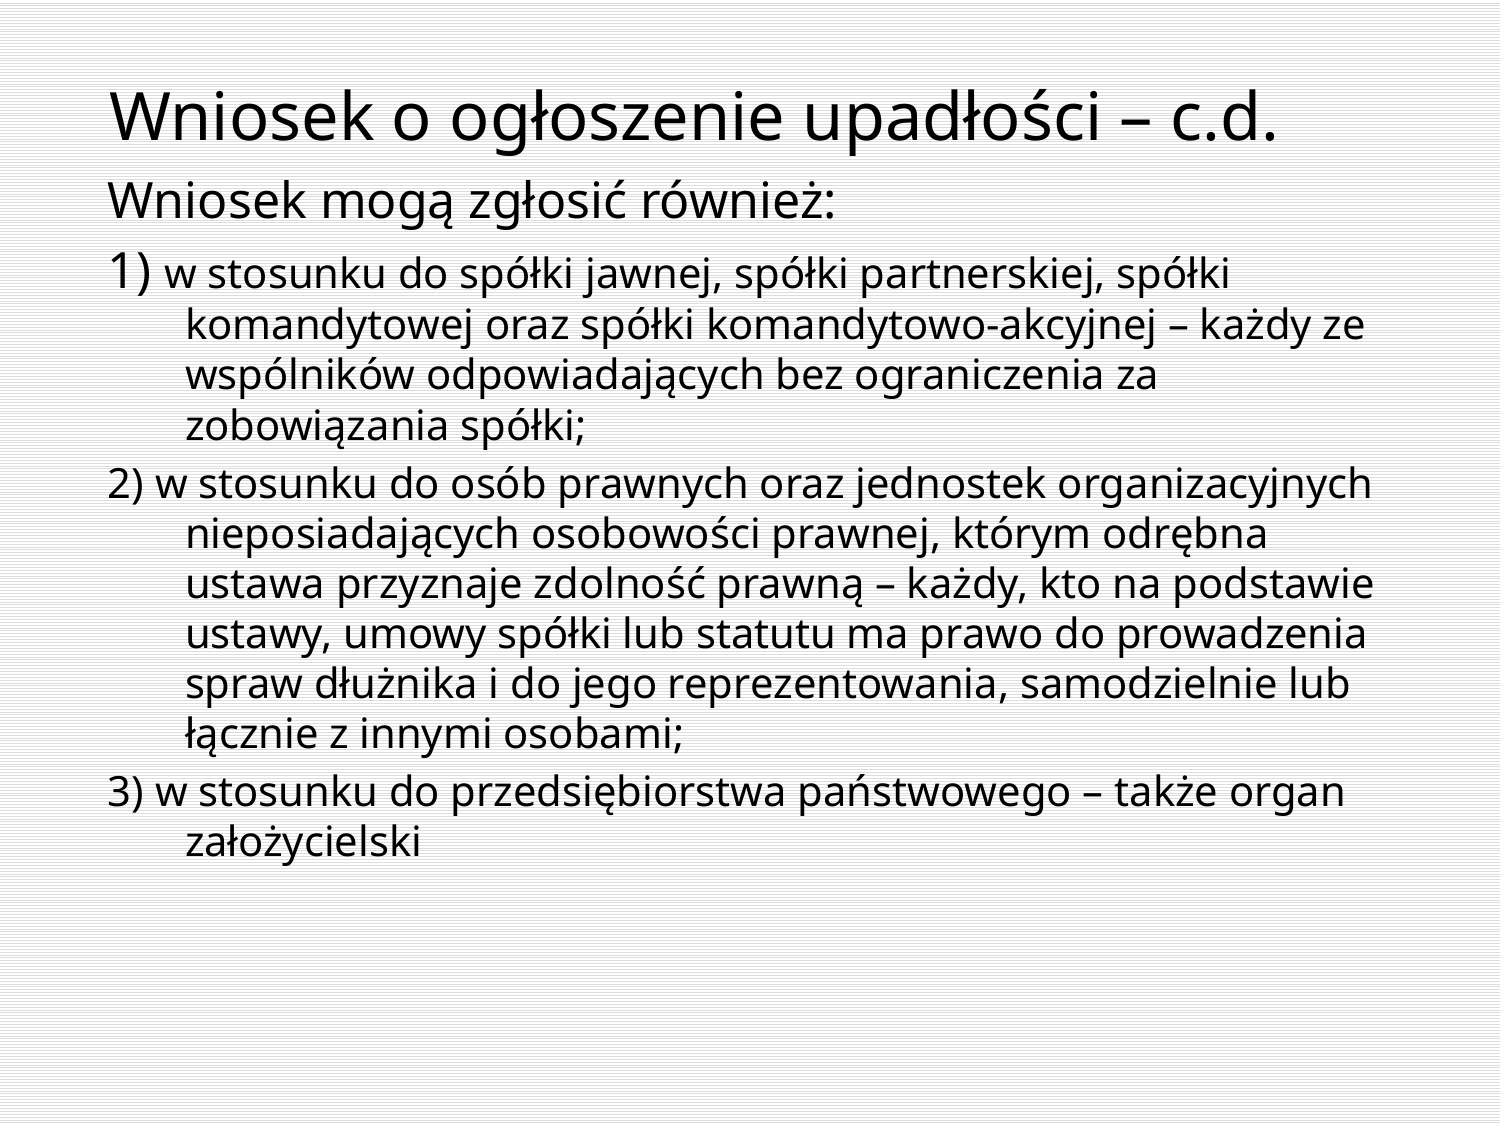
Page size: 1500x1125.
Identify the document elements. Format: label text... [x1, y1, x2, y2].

title Wniosek o ogłoszenie upadłości – c.d. [93, 49, 1407, 162]
list Wniosek mogą zgłosić również: 1) w stosunku do spółki jawnej, spółki partnerskiej, spółki komandytowej oraz spółki komandytowo-akcyjnej – każdy ze wspólników odpowiadających bez ograniczenia za zobowiązania spółki; 2) w stosunku do osób prawnych oraz jednostek organizacyjnych nieposiadających osobowości prawnej, którym odrębna ustawa przyznaje zdolność prawną – każdy, kto na podstawie ustawy, umowy spółki lub statutu ma prawo do prowadzenia spraw dłużnika i do jego reprezentowania, samodzielnie lub łącznie z innymi osobami; 3) w stosunku do przedsiębiorstwa państwowego – także organ założycielski [92, 160, 1406, 988]
